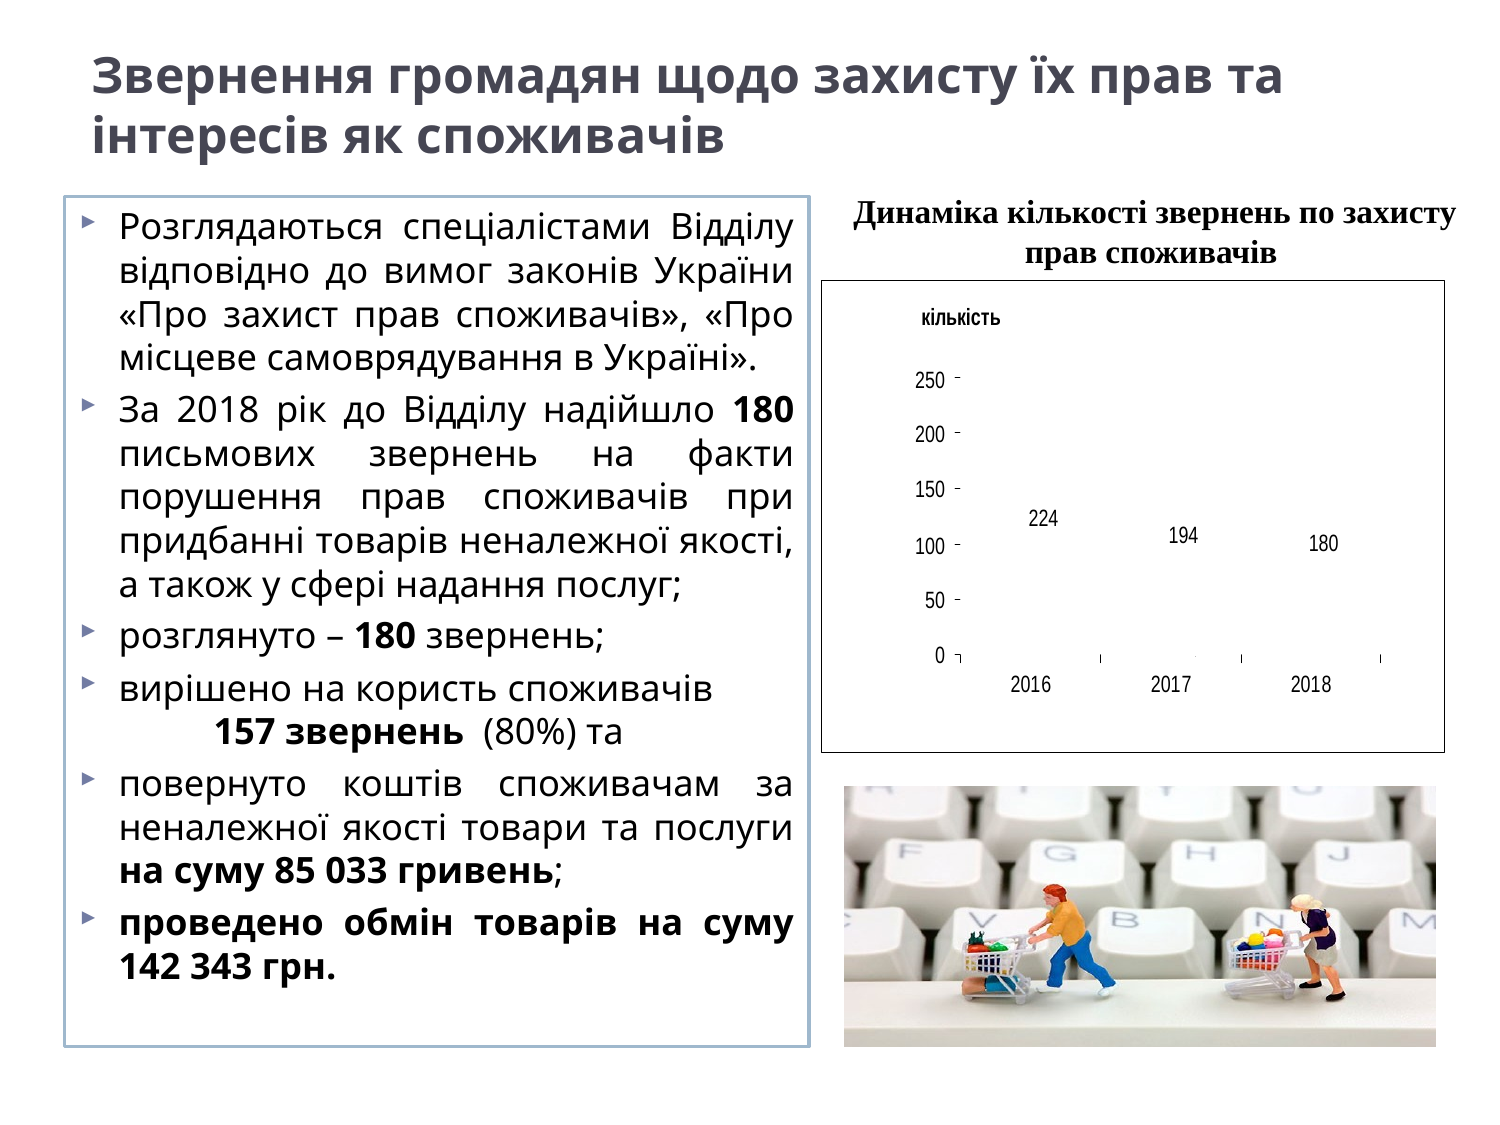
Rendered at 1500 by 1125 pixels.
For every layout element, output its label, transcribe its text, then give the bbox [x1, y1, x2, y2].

text_box Динаміка кількості звернень по захисту прав споживачів [810, 182, 1500, 278]
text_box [814, 271, 1454, 764]
list Розглядаються спеціалістами Відділу відповідно до вимог законів України «Про захист прав споживачів», «Про місцеве самоврядування в Україні». За 2018 рік до Відділу надійшло 180 письмових звернень на факти порушення прав споживачів при придбанні товарів неналежної якості, а також у сфері надання послуг; розглянуто – 180 звернень; вирішено на користь споживачів 157 звернень (80%) та повернуто коштів споживачам за неналежної якості товари та послуги на суму 85 033 гривень; проведено обмін товарів на суму 142 343 грн. [63, 195, 811, 1048]
picture [844, 786, 1436, 1047]
text_box Звернення громадян щодо захисту їх прав та інтересів як споживачів [76, 52, 1436, 171]
